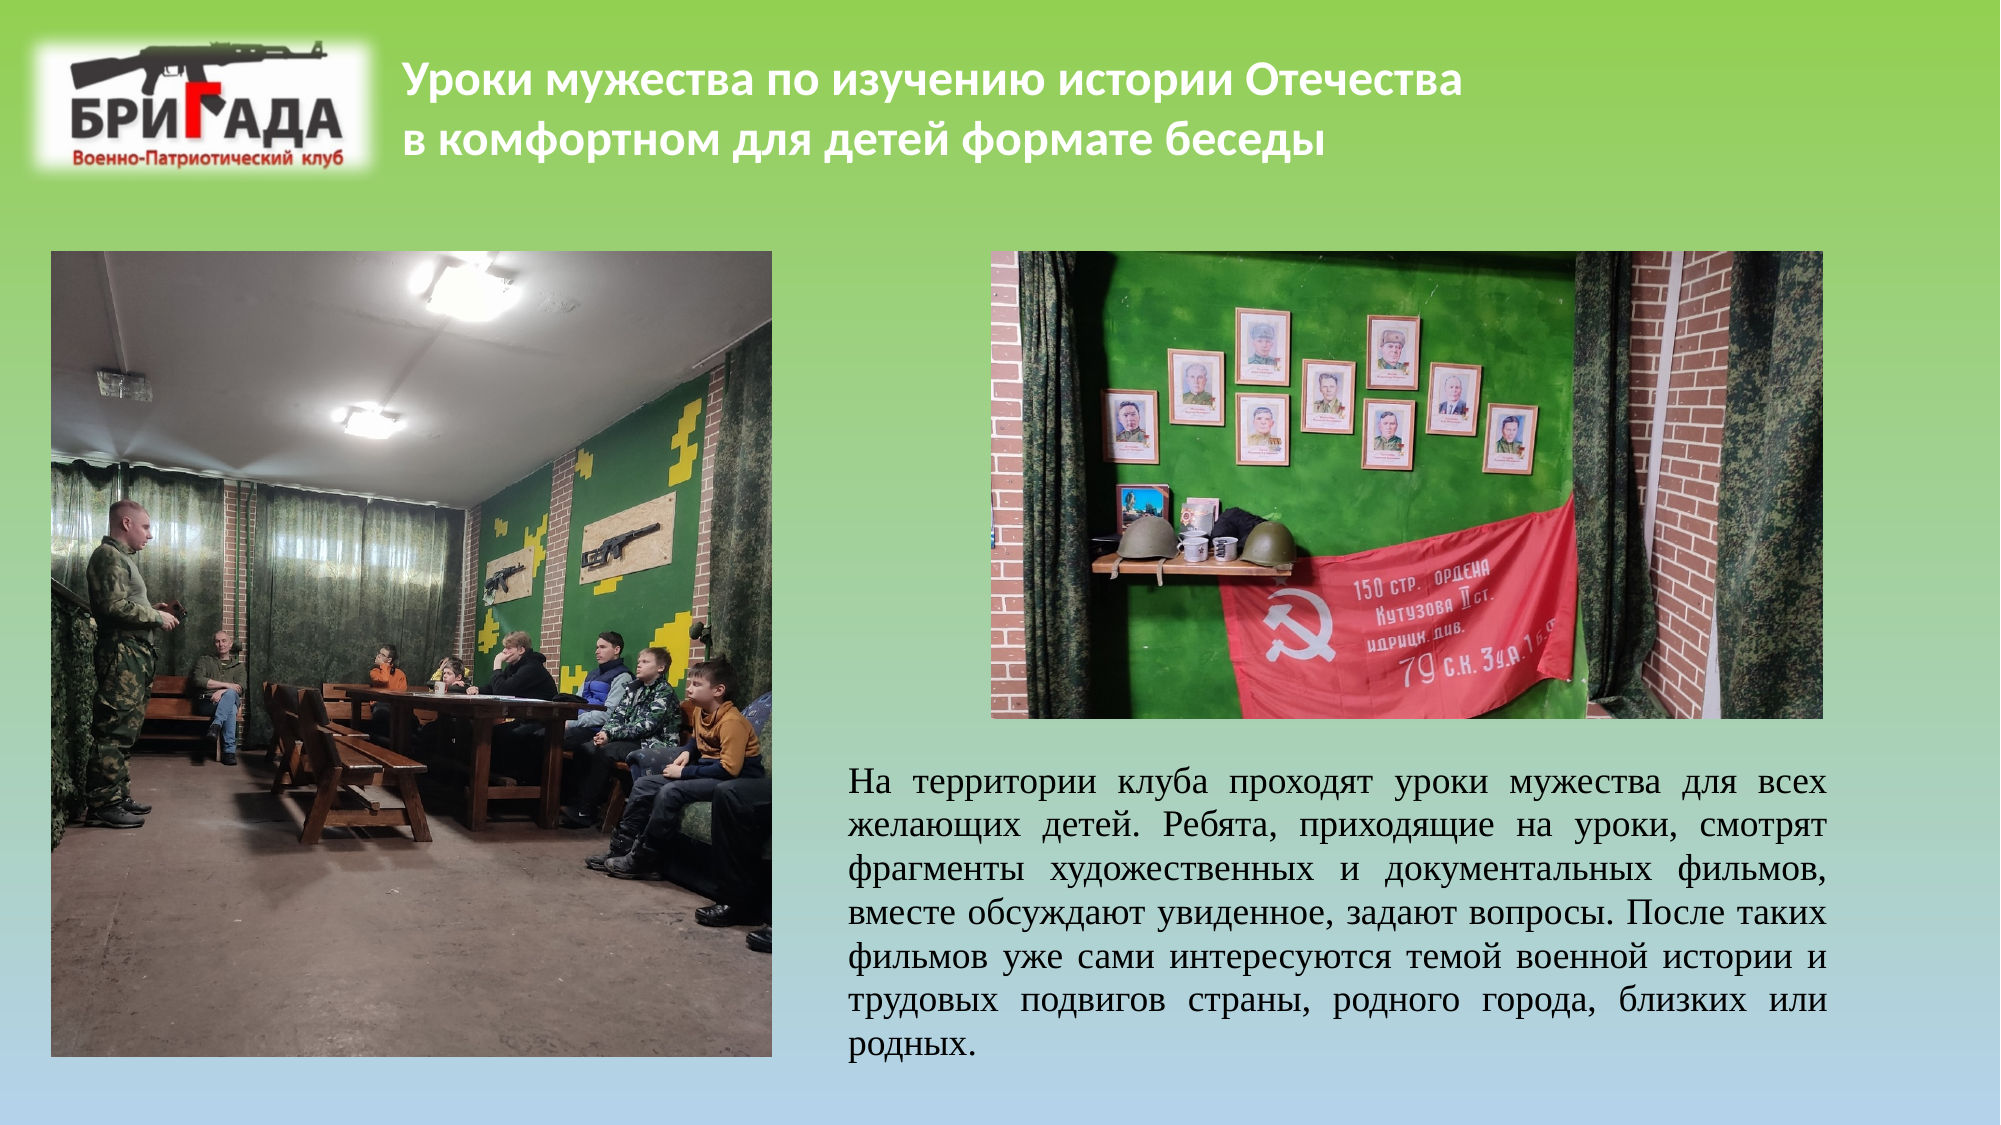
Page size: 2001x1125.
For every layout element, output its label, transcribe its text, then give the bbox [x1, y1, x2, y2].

text_box Уроки мужества по изучению истории Отечества в комфортном для детей формате беседы [387, 37, 1547, 173]
picture [17, 25, 387, 186]
text_box На территории клуба проходят уроки мужества для всех желающих детей. Ребята, приходящие на уроки, смотрят фрагменты художественных и документальных фильмов, вместе обсуждают увиденное, задают вопросы. После таких фильмов уже сами интересуются темой военной истории и трудовых подвигов страны, родного города, близких или родных. [833, 749, 1843, 1071]
picture [51, 251, 772, 1057]
picture [991, 251, 1823, 720]
